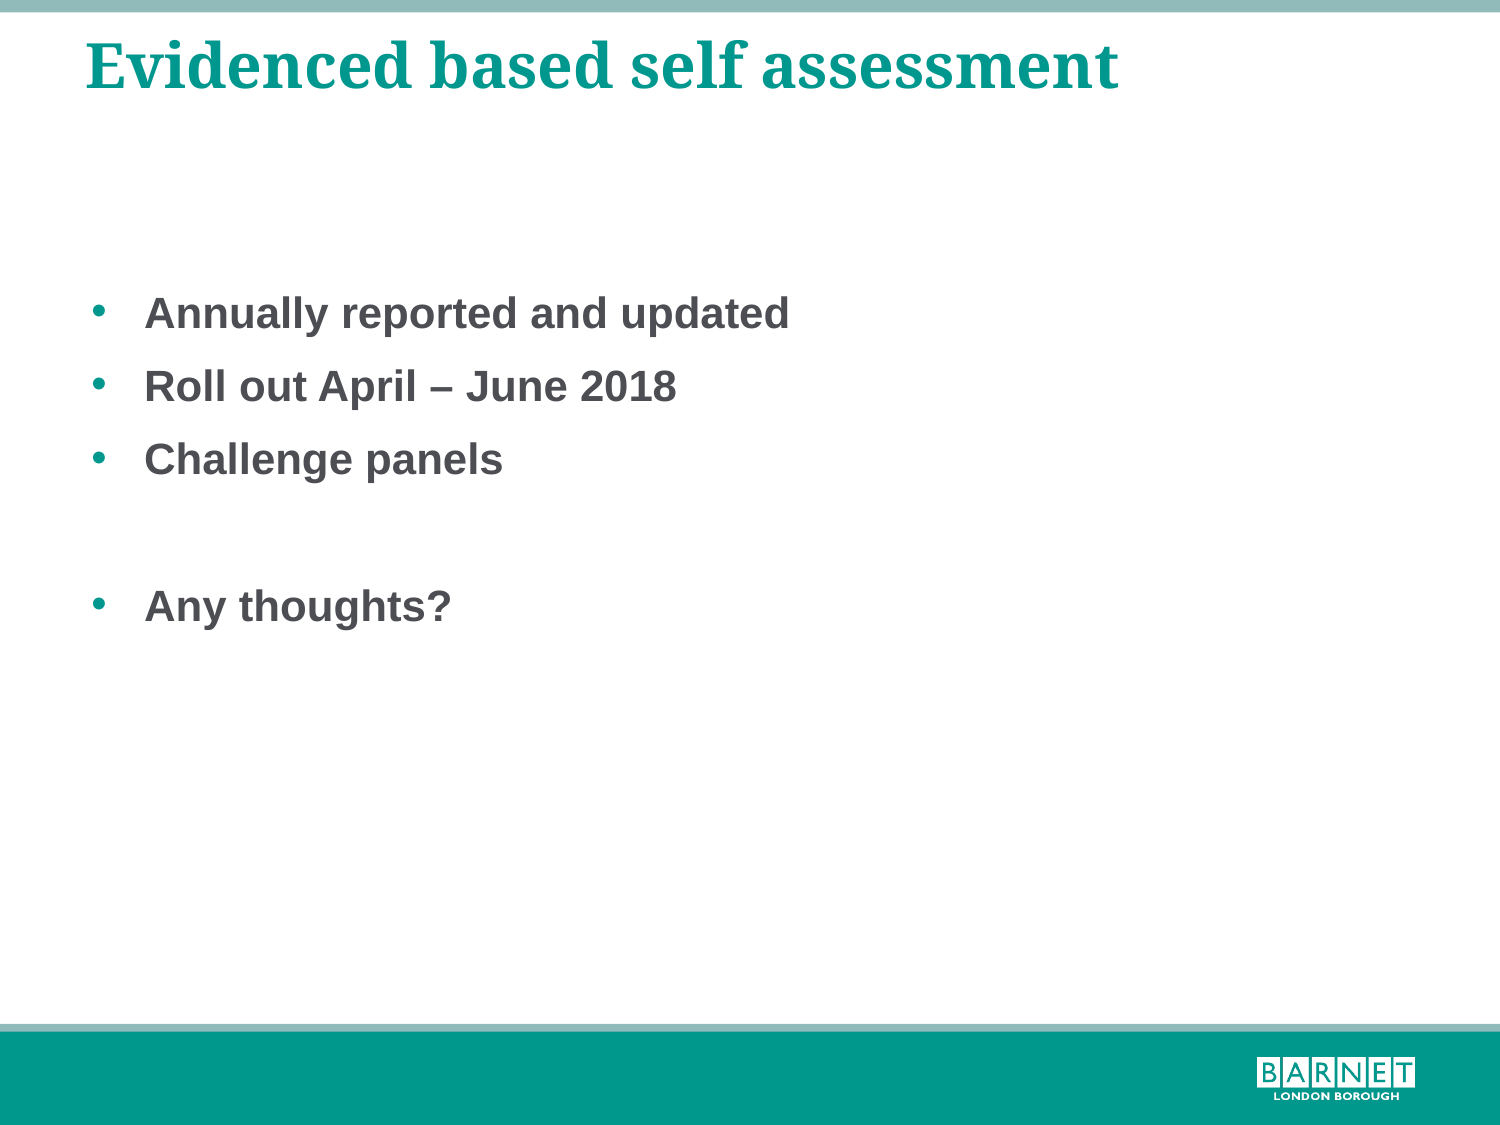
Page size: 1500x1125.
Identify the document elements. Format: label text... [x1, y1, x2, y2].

picture [1257, 1057, 1415, 1100]
list Annually reported and updated Roll out April – June 2018 Challenge panels Any thoughts? [85, 205, 1423, 969]
title Evidenced based self assessment [85, 30, 1423, 171]
